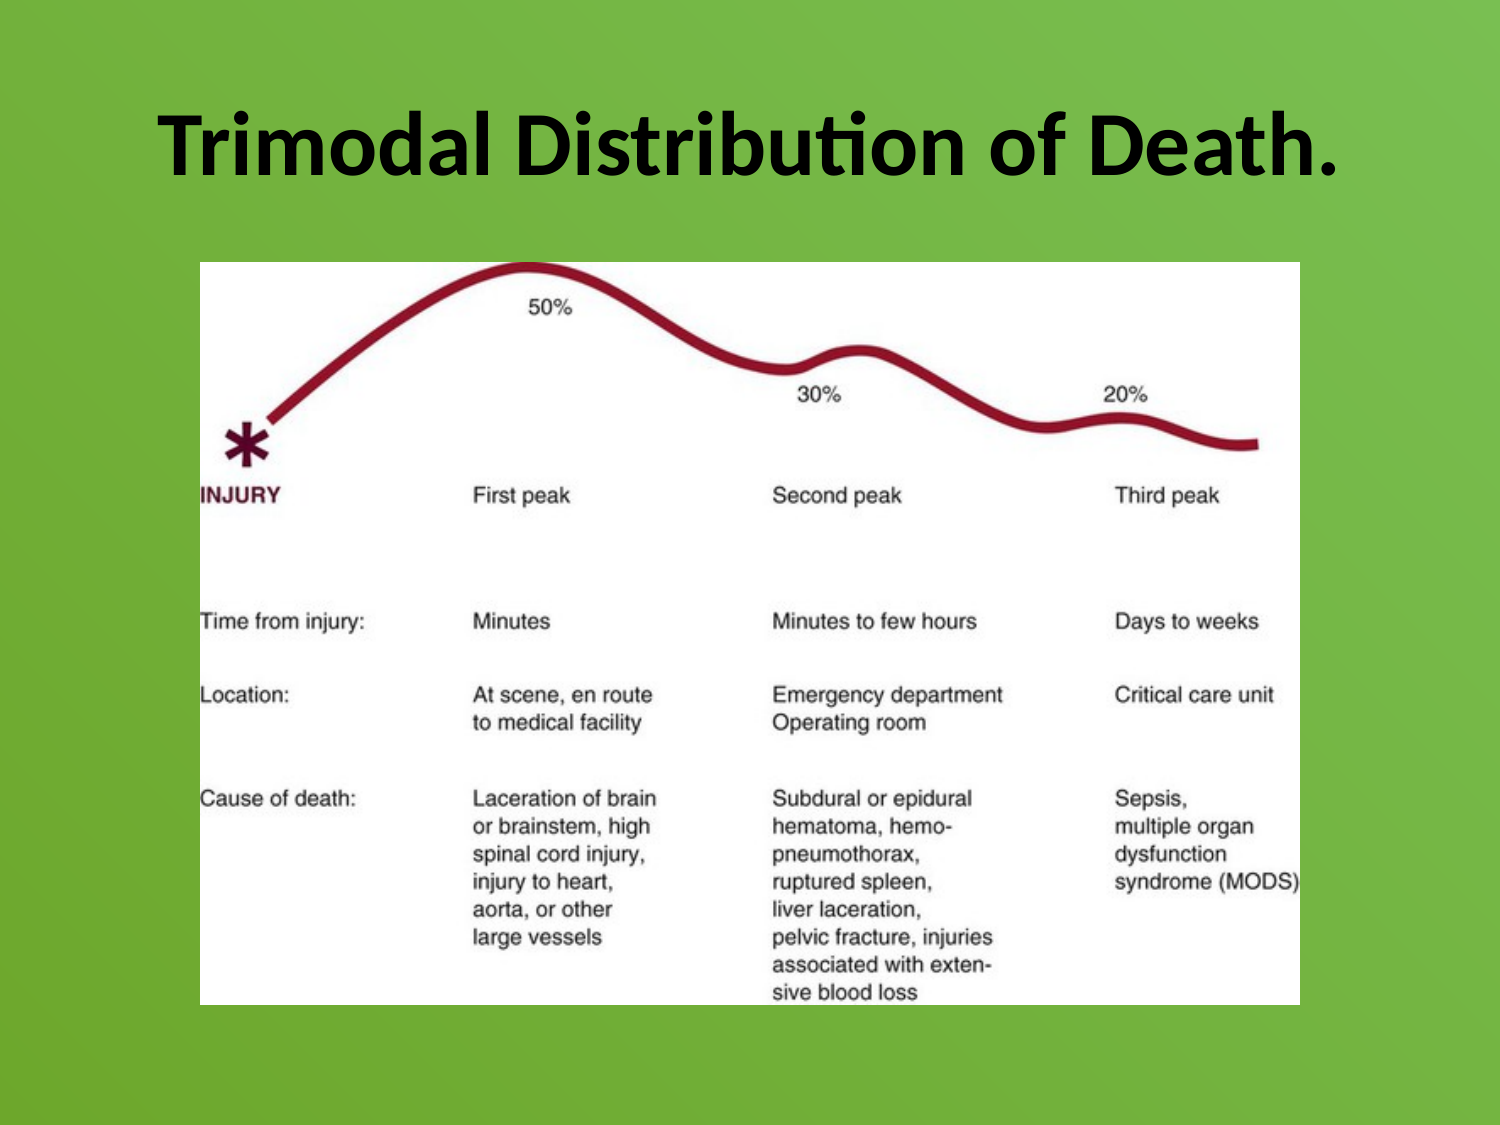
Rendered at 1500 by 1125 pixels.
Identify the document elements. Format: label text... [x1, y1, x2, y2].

title Trimodal Distribution of Death. [75, 45, 1425, 233]
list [74, 262, 1426, 1006]
